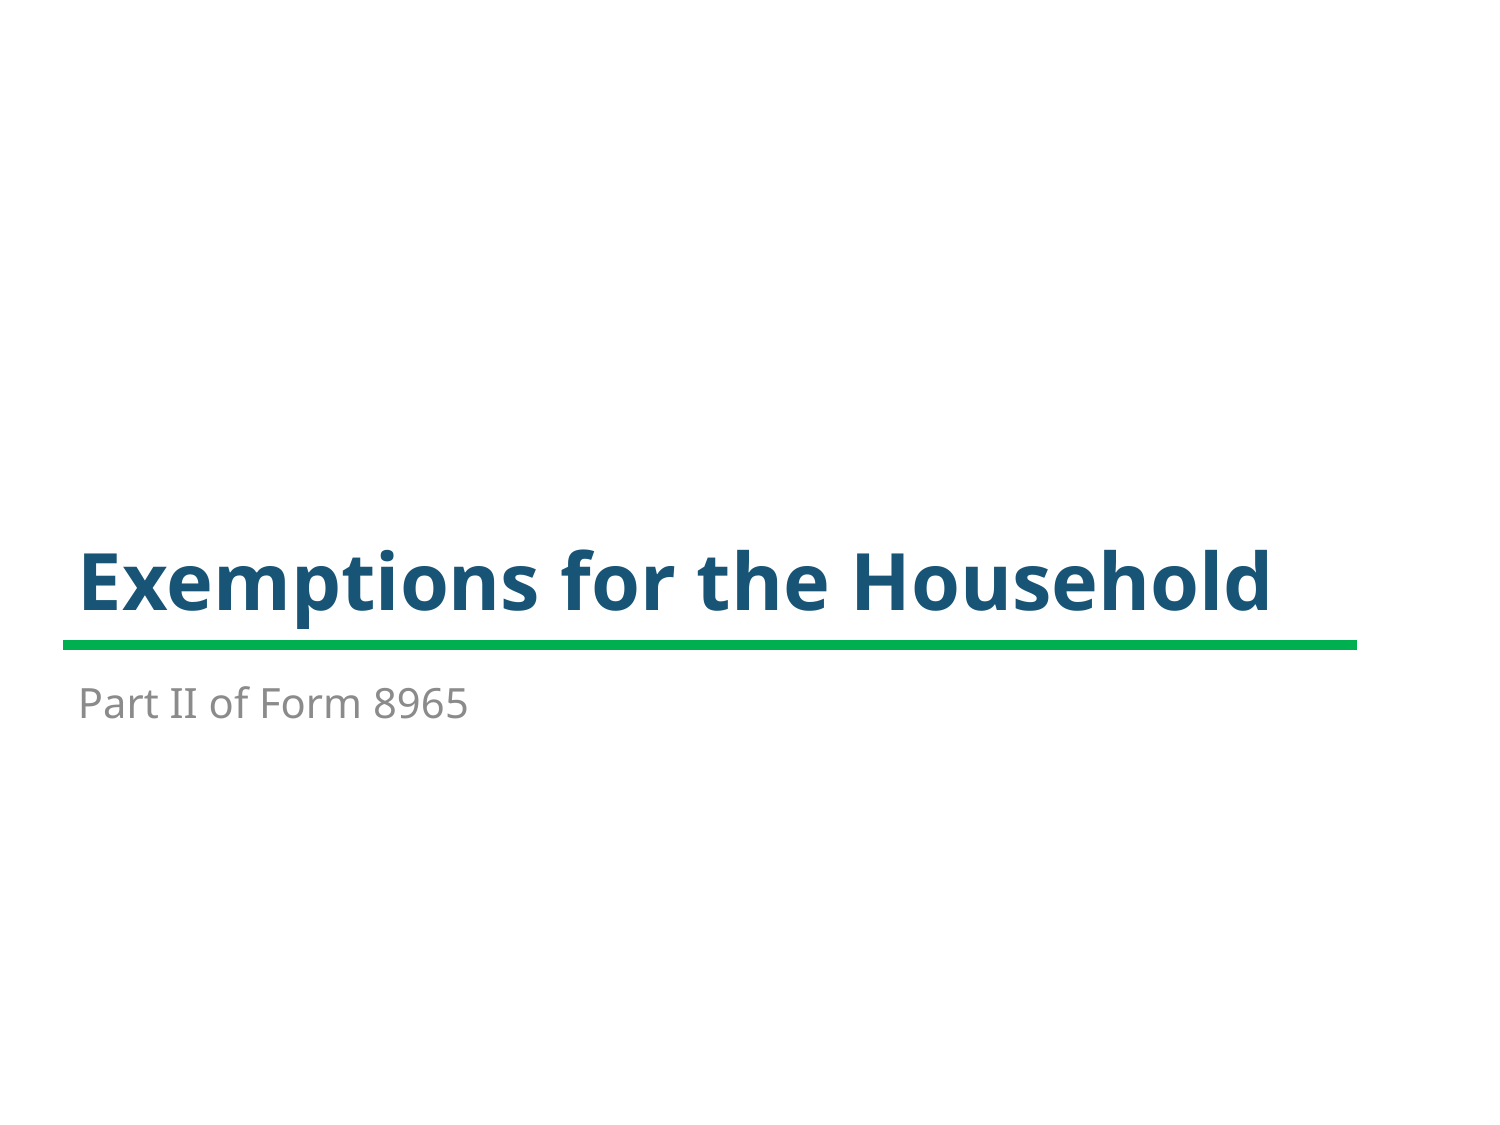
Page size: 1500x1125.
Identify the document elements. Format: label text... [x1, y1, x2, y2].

list Part II of Form 8965 [62, 669, 1474, 916]
title Exemptions for the Household [62, 523, 1474, 648]
